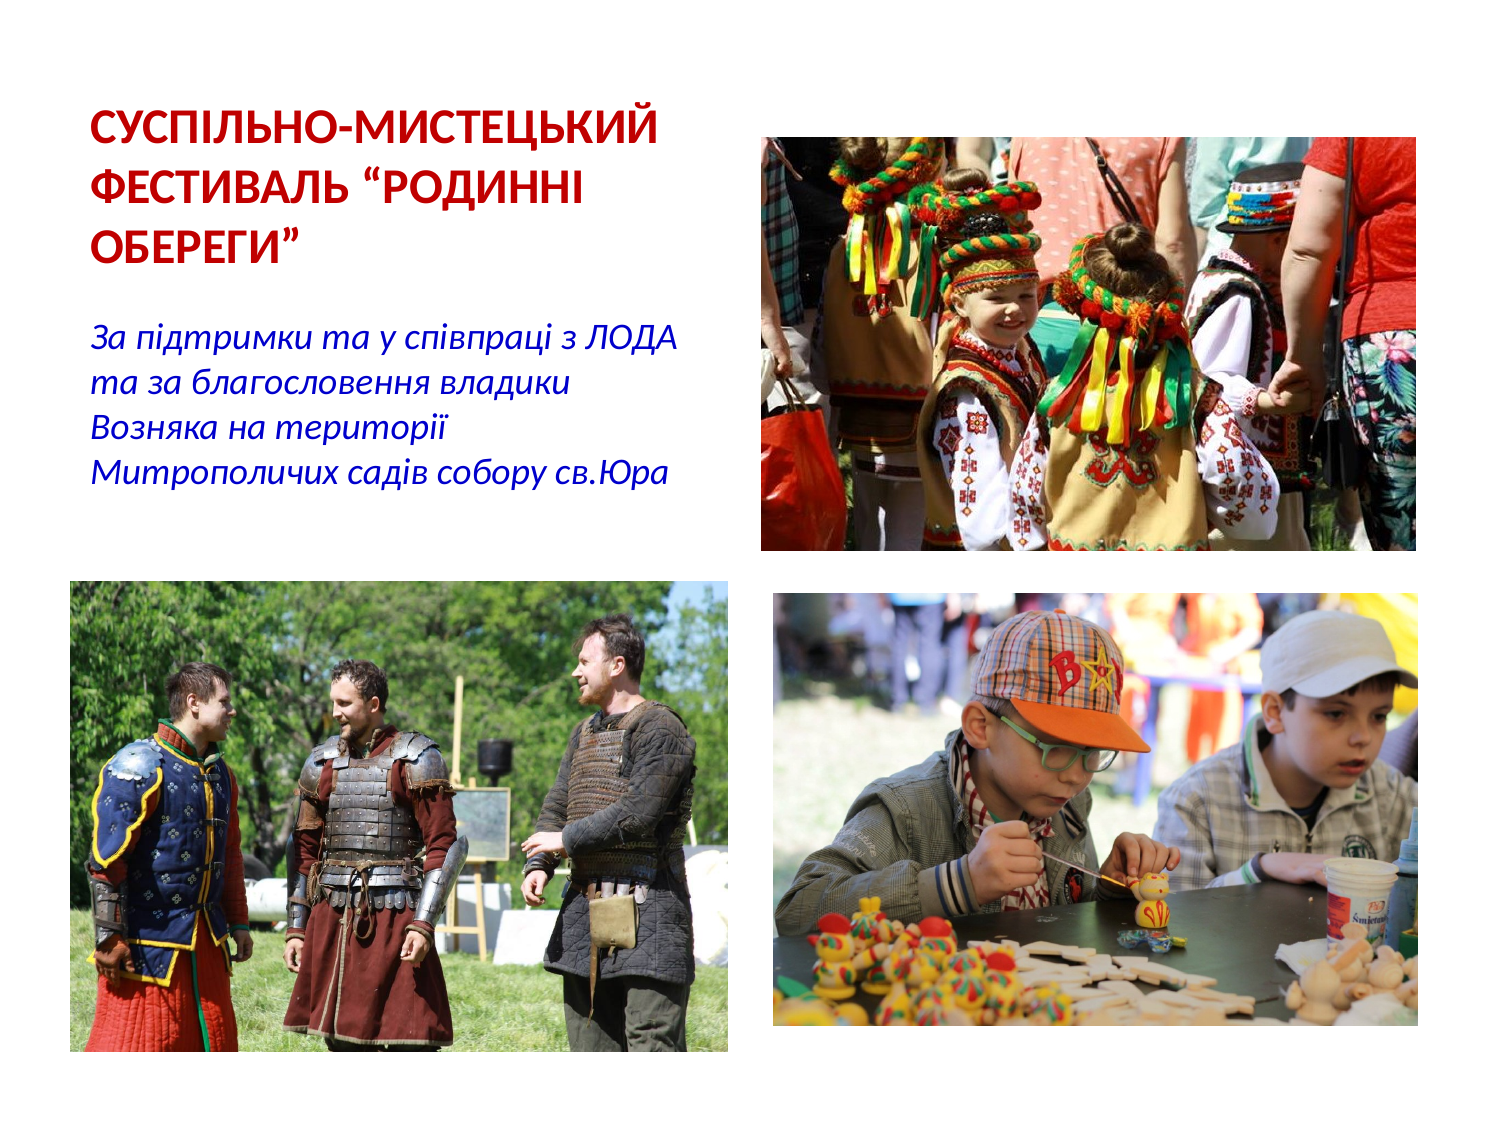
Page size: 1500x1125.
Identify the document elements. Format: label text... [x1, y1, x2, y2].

picture [761, 136, 1417, 551]
title СУСПІЛЬНО-МИСТЕЦЬКИЙ ФЕСТИВАЛЬ “РОДИННІ ОБЕРЕГИ” [75, 44, 715, 282]
list За підтримки та у співпраці з ЛОДА та за благословення владики Возняка на території Митрополичих садів собору св.Юра [75, 304, 715, 551]
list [70, 581, 729, 1053]
picture [773, 593, 1419, 1026]
